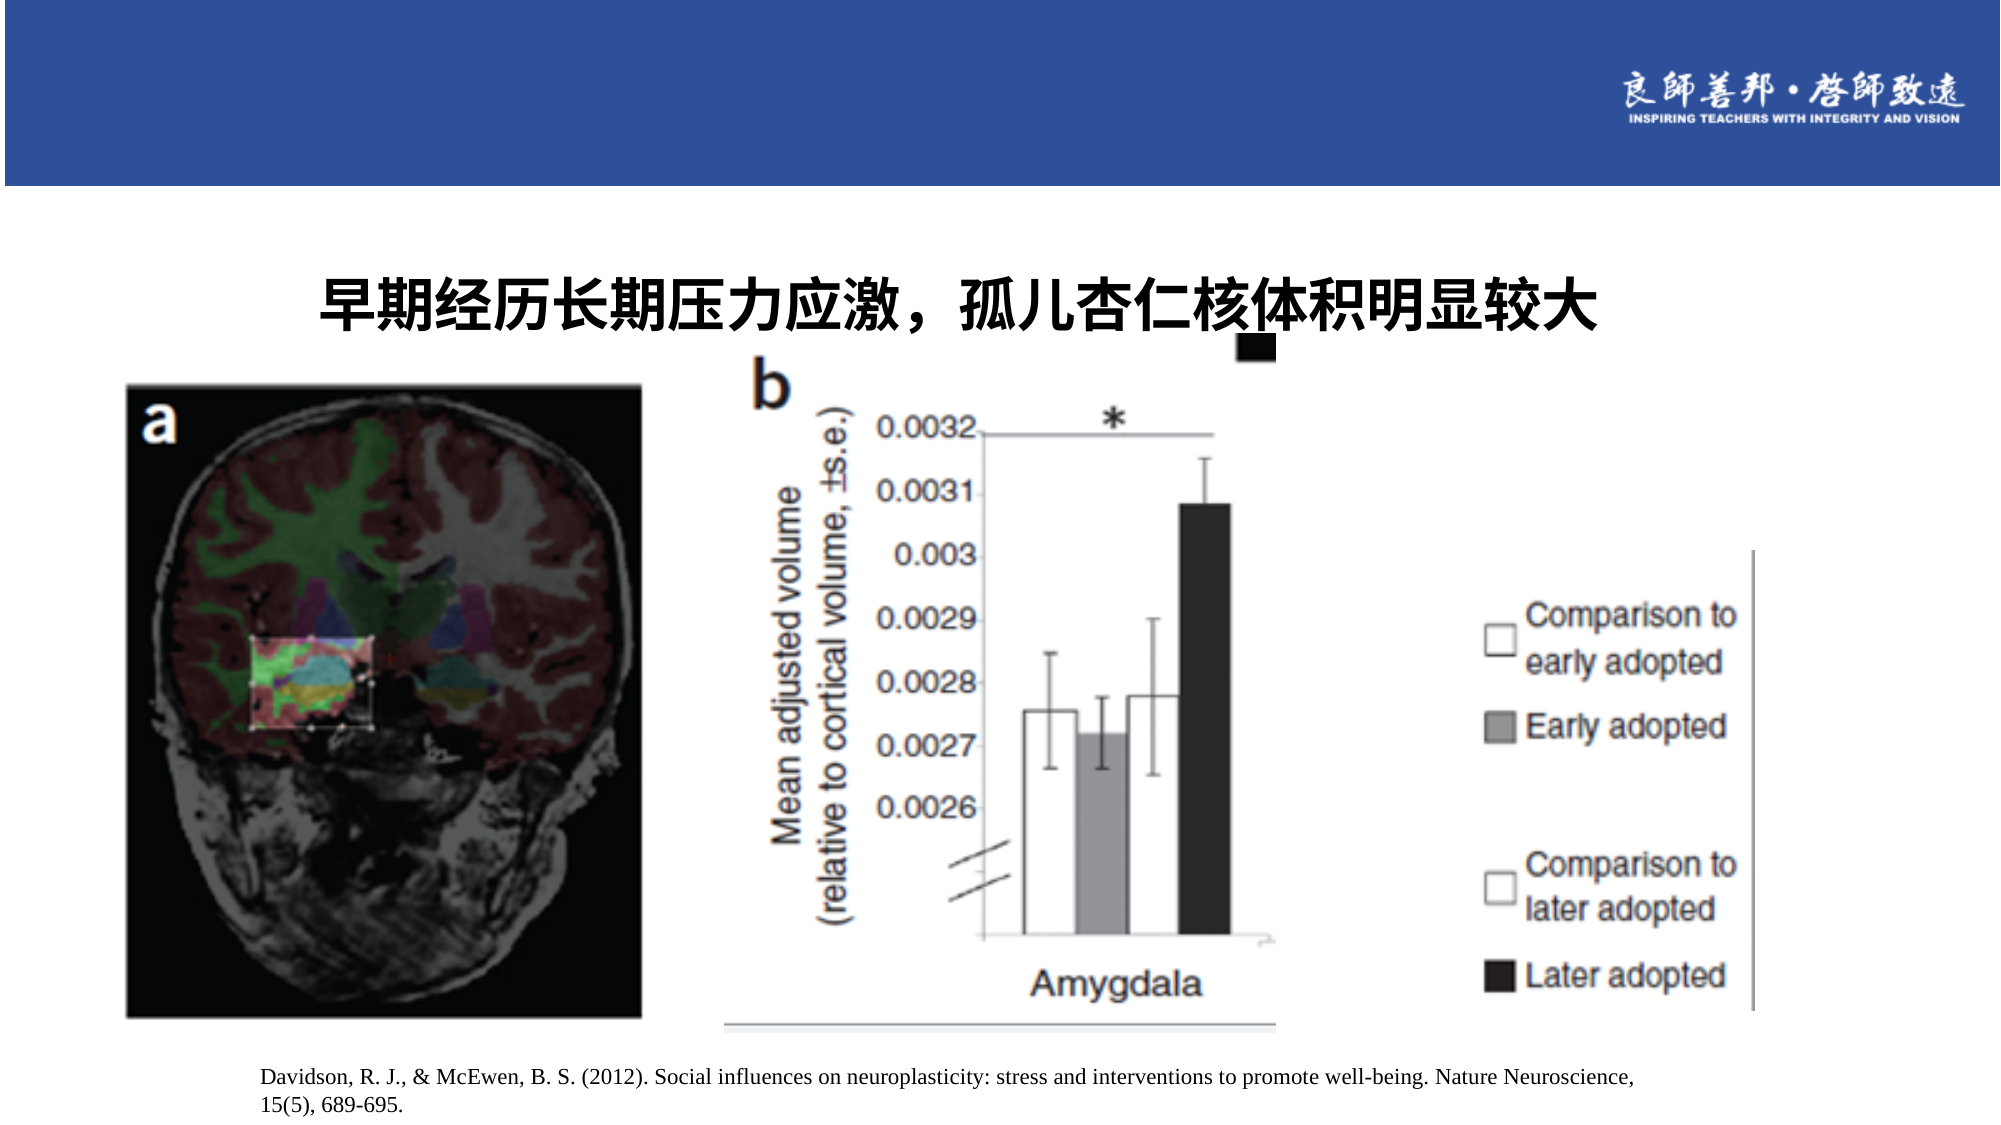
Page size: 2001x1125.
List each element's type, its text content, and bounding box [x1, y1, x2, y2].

text_box 早期经历长期压力应激，孤儿杏仁核体积明显较大 [278, 260, 1640, 346]
text_box Davidson, R. J., & McEwen, B. S. (2012). Social influences on neuroplasticity: stress and interventions to promote well-being. Nature Neuroscience, 15(5), 689-695. [252, 1054, 1706, 1125]
picture [5, 0, 2000, 186]
picture [724, 332, 1276, 1034]
picture [1470, 550, 1755, 1012]
picture [119, 374, 667, 1074]
